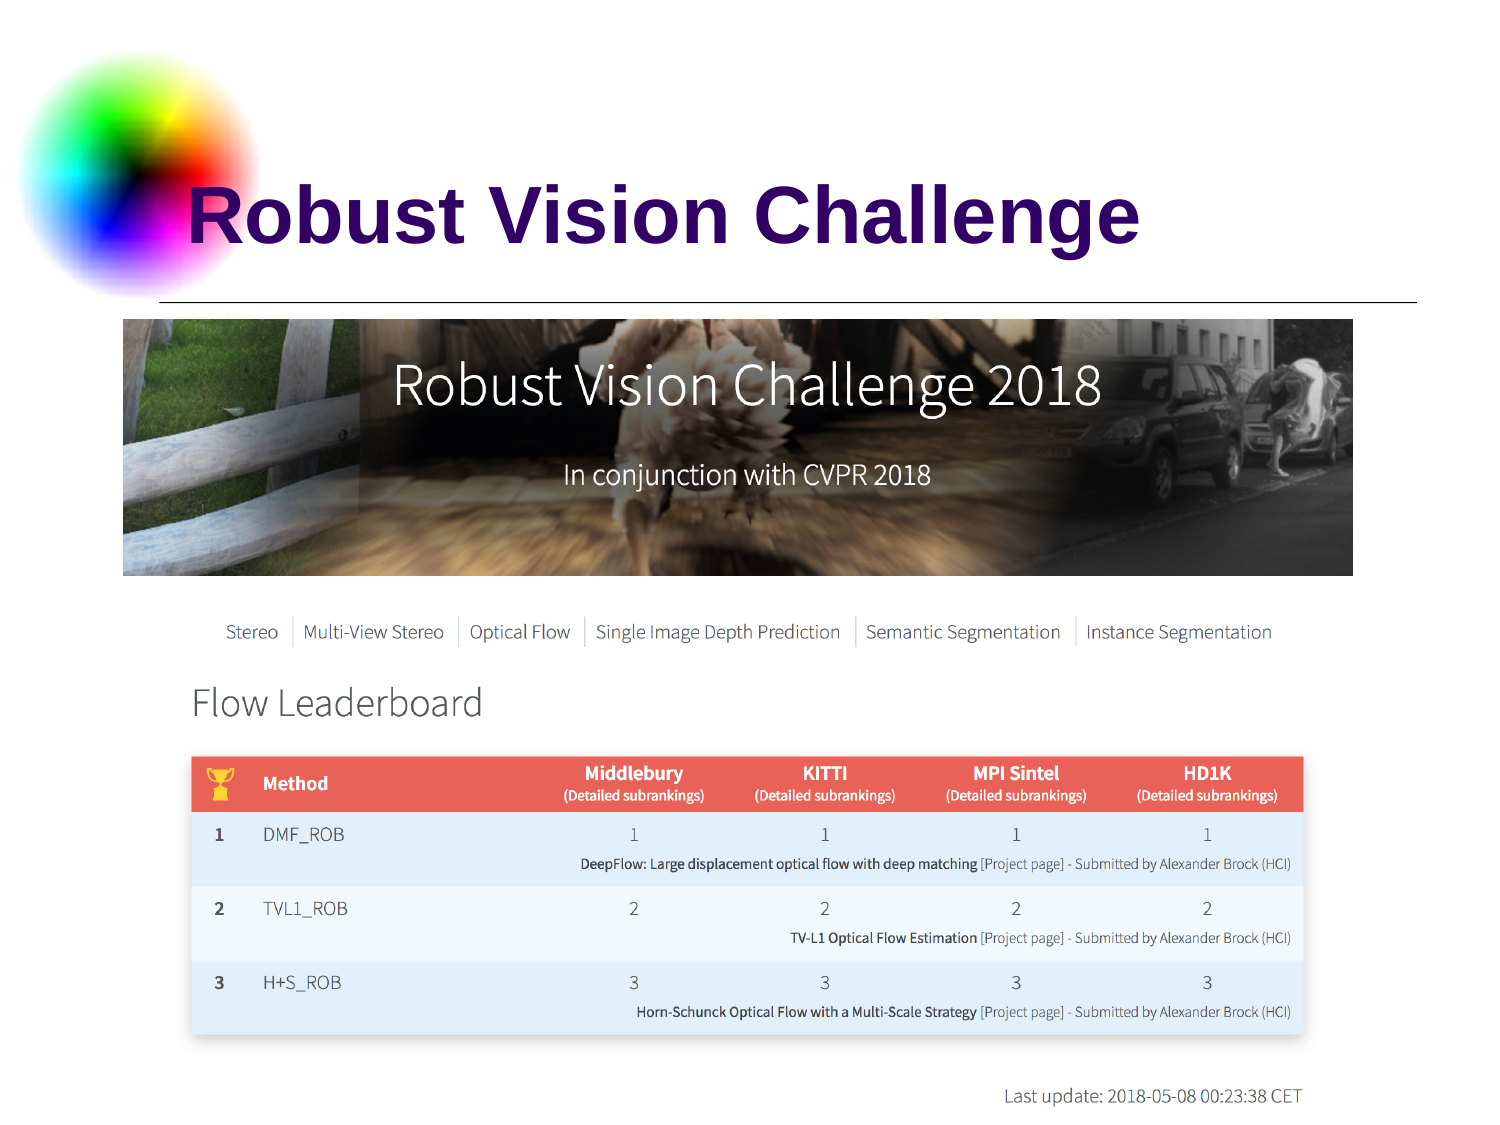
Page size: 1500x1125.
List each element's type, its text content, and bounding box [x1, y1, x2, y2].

picture [0, 42, 272, 318]
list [123, 318, 1353, 1123]
title Robust Vision Challenge [171, 54, 1500, 268]
